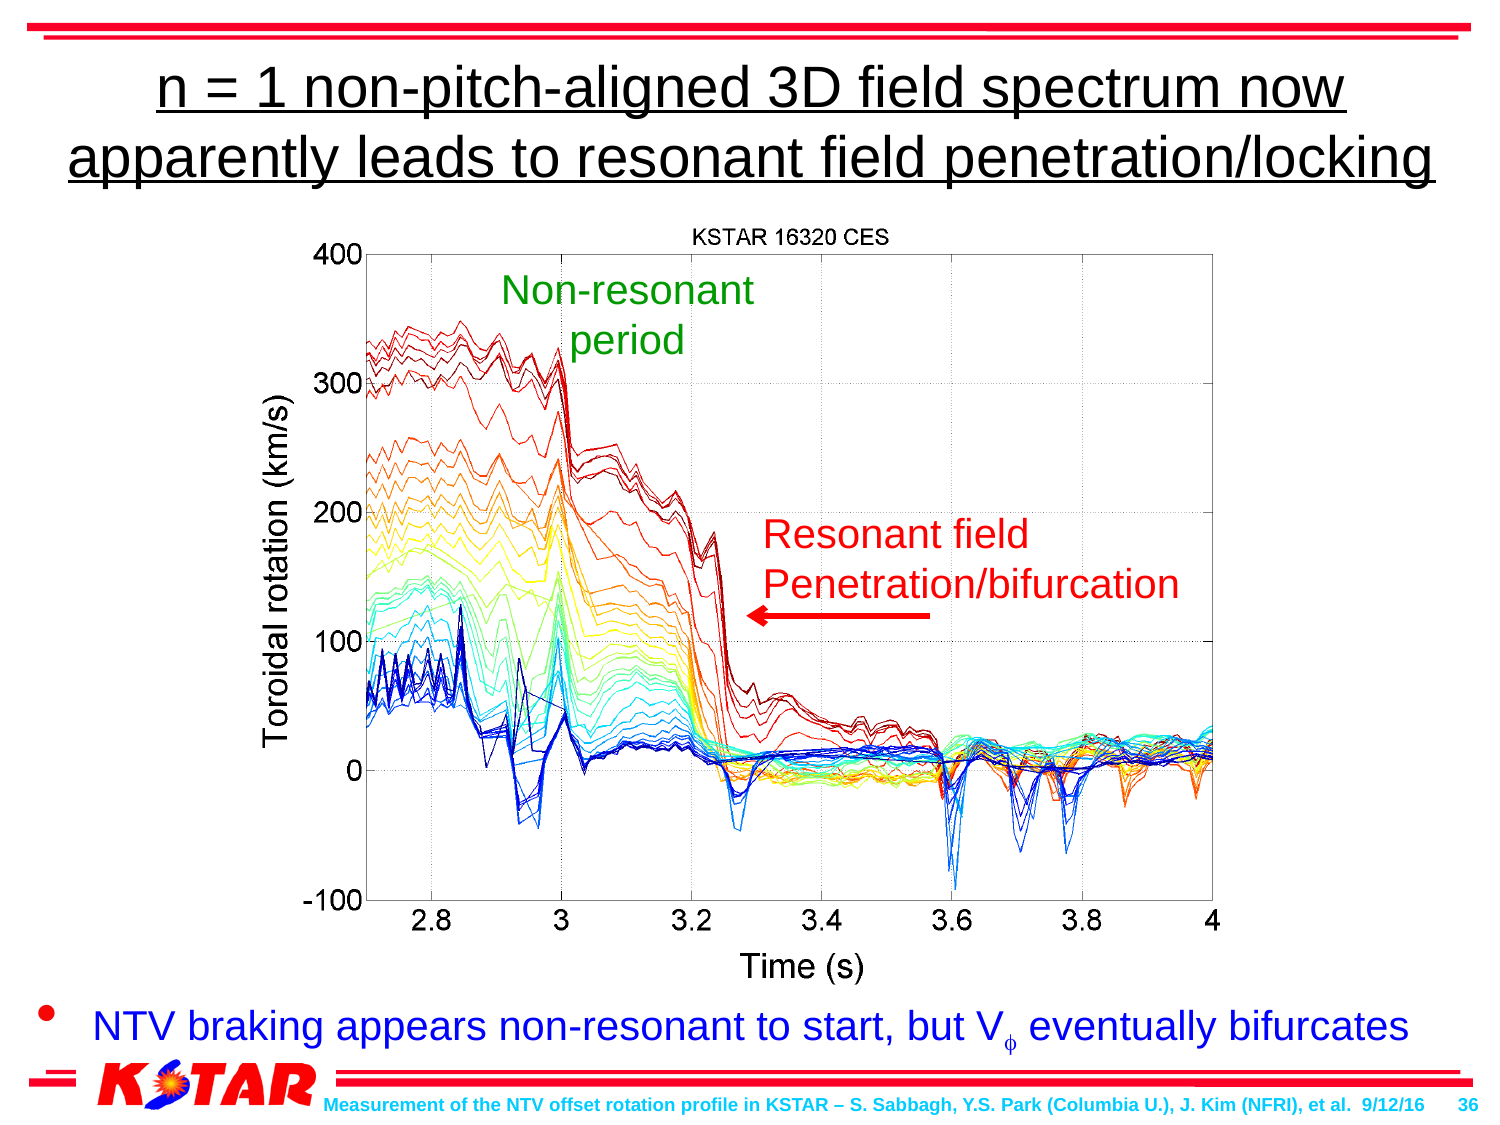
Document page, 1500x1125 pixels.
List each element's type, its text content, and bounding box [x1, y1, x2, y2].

title n = 1 non-pitch-aligned 3D field spectrum now apparently leads to resonant field penetration/locking [31, 62, 1472, 175]
list NTV braking appears non-resonant to start, but Vf eventually bifurcates [21, 996, 1496, 1095]
picture [223, 194, 1316, 987]
picture [76, 1095, 336, 1115]
